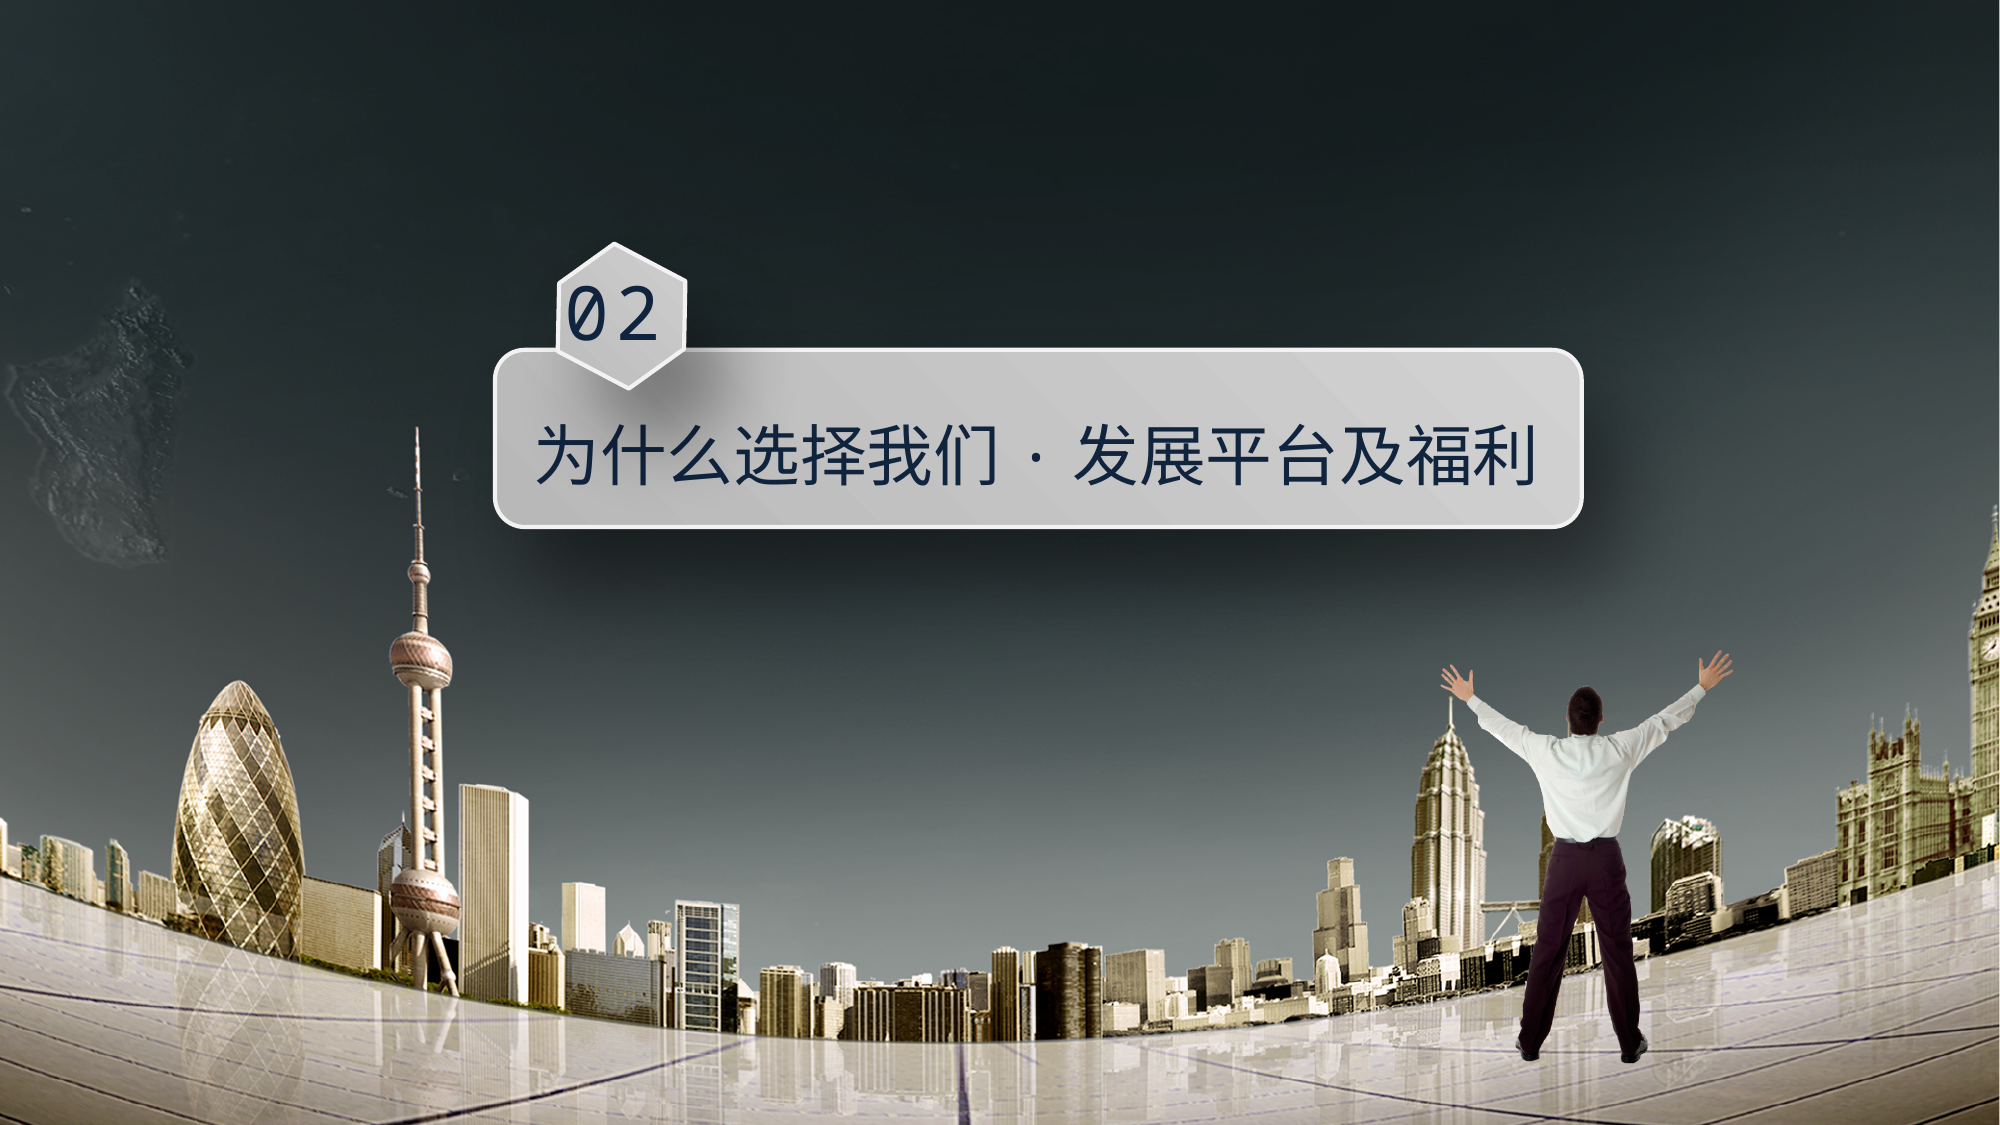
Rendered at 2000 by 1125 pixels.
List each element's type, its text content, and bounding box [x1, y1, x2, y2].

text_box [492, 347, 1584, 530]
text_box 为什么选择我们·发展平台及福利 [518, 366, 1555, 502]
picture [0, 0, 2000, 1125]
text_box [549, 255, 707, 378]
